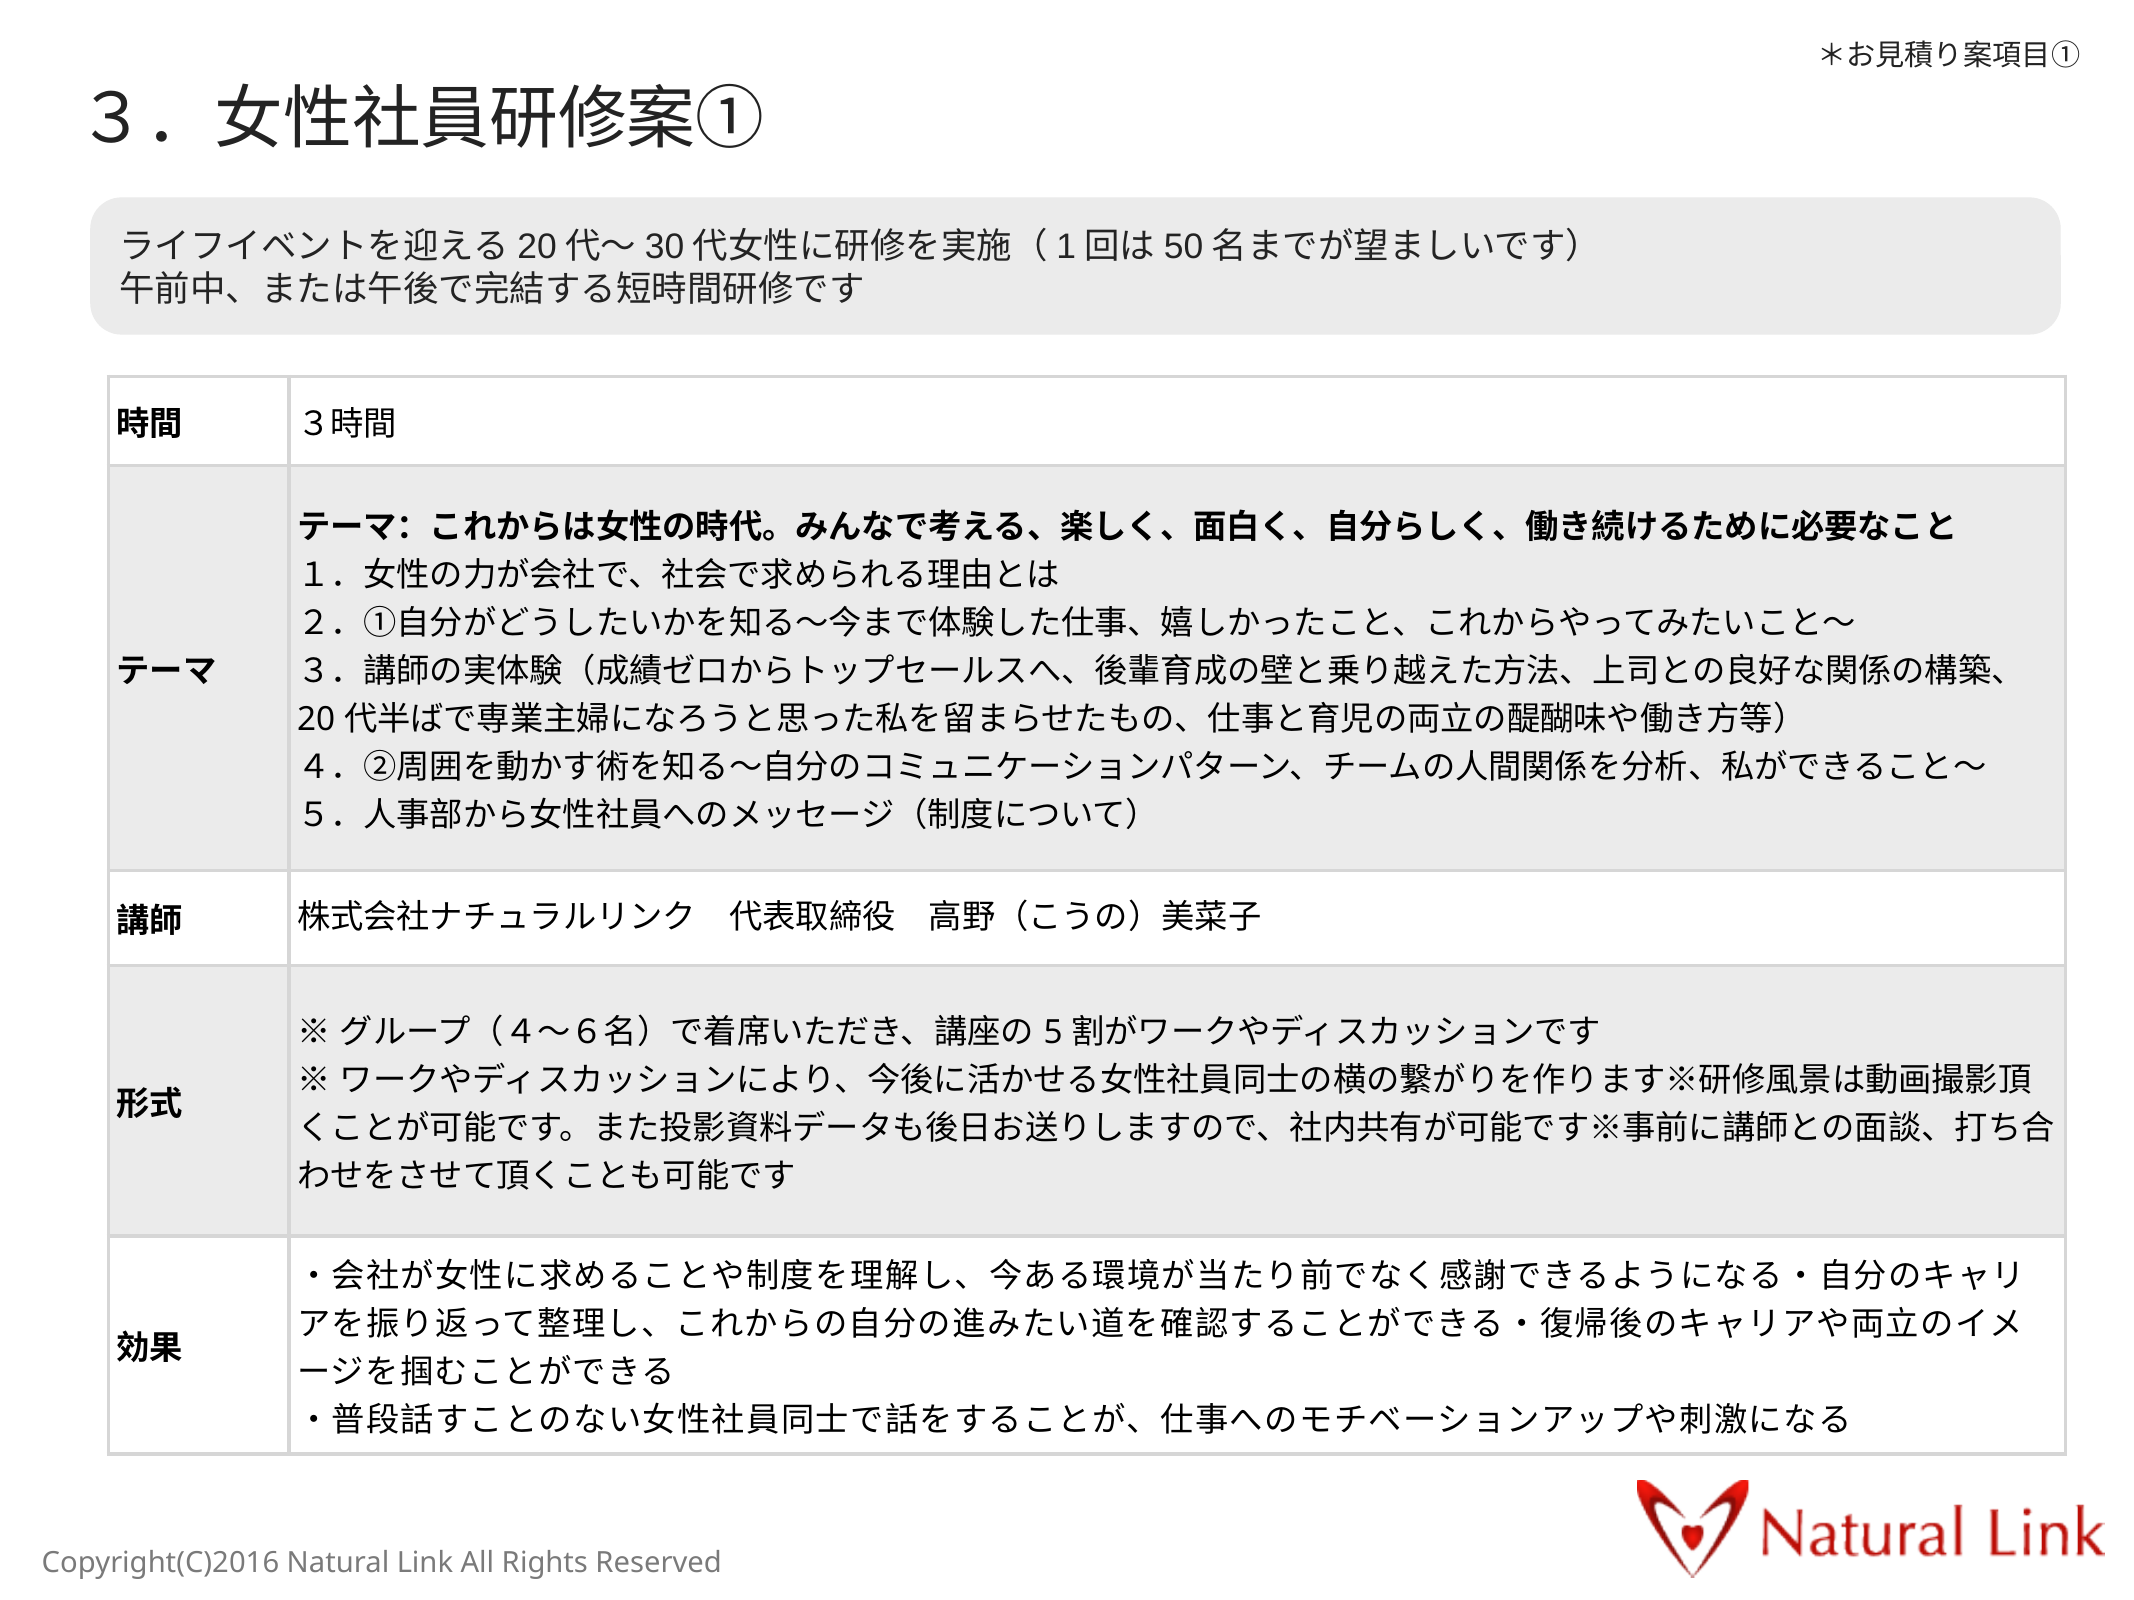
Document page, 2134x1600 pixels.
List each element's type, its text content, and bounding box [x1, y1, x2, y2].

table_cell 株式会社ナチュラルリンク 代表取締役 高野（こうの）美菜子 [291, 872, 2064, 964]
table_cell テーマ：これからは女性の時代。みんなで考える、楽しく、面白く、自分らしく、働き続けるために必要なこと １．女性の力が会社で、社会で求められる理由とは ２．①自分がどうしたいかを知る〜今まで体験した仕事、嬉しかったこと、これからやってみたいこと〜 ３．講師の実体験（成績ゼロからトップセールスへ、後輩育成の壁と乗り越えた方法、上司との良好な関係の構築、 20代半ばで専業主婦になろうと思った私を留まらせたもの、仕事と育児の両立の醍醐味や働き方等） ４．②周囲を動かす術を知る〜自分のコミュニケーションパターン、チームの人間関係を分析、私ができること〜 ５．人事部から女性社員へのメッセージ（制度について） [291, 467, 2064, 869]
table_cell テーマ [110, 467, 287, 869]
text_box ＊お見積り案項目① [1808, 37, 2089, 79]
table_header 時間 [110, 378, 287, 464]
text_box ３．女性社員研修案① [68, 65, 2065, 165]
table_cell 効果 [110, 1238, 287, 1452]
text_box ライフイベントを迎える20代〜30代女性に研修を実施（1回は50名までが望ましいです） 午前中、または午後で完結する短時間研修です [110, 215, 2023, 317]
table_header ３時間 [291, 378, 2064, 464]
table_cell 講師 [110, 872, 287, 964]
table_cell ※グループ（４〜６名）で着席いただき、講座の5割がワークやディスカッションです ※ワークやディスカッションにより、今後に活かせる女性社員同士の横の繋がりを作ります ※研修風景は動画撮影頂くことが可能です。また投影資料データも後日お送りしますので、社内共有が可能です ※事前に講師との面談、打ち合わせをさせて頂くことも可能です [291, 967, 2064, 1234]
table_cell ・会社が女性に求めることや制度を理解し、今ある環境が当たり前でなく感謝できるようになる ・自分のキャリアを振り返って整理し、これからの自分の進みたい道を確認することができる ・復帰後のキャリアや両立のイメージを掴むことができる ・普段話すことのない女性社員同士で話をすることが、仕事へのモチベーションアップや刺激になる [291, 1238, 2064, 1452]
text_box [90, 197, 2061, 335]
picture [1637, 1480, 2105, 1578]
text_box Copyright(C)2016 Natural Link All Rights Reserved [33, 1534, 1169, 1587]
table_cell 形式 [110, 967, 287, 1234]
